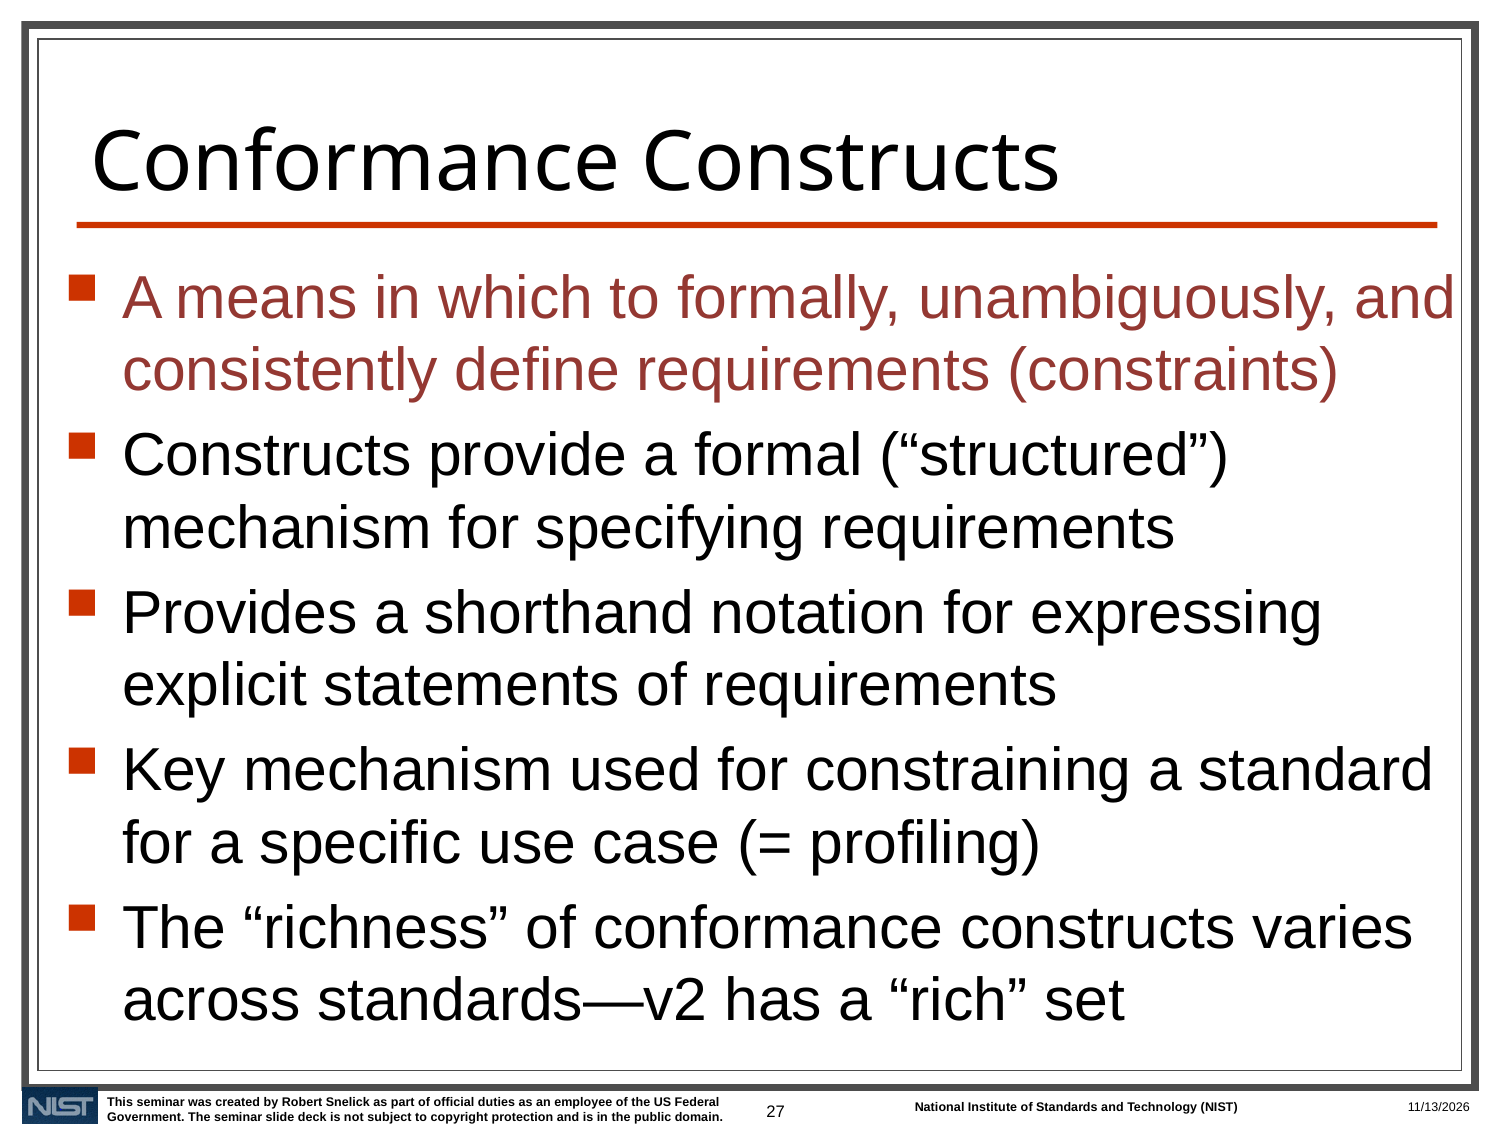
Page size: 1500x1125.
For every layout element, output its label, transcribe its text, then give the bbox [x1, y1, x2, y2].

picture [22, 1087, 98, 1124]
slide_number 27 [712, 1071, 801, 1125]
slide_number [1392, 1090, 1488, 1115]
title Conformance Constructs [74, 78, 1413, 215]
list A means in which to formally, unambiguously, and consistently define requirements (constraints) Constructs provide a formal (“structured”) mechanism for specifying requirements Provides a shorthand notation for expressing explicit statements of requirements Key mechanism used for constraining a standard for a specific use case (= profiling) The “richness” of conformance constructs varies across standards—v2 has a “rich” set [49, 249, 1476, 1063]
